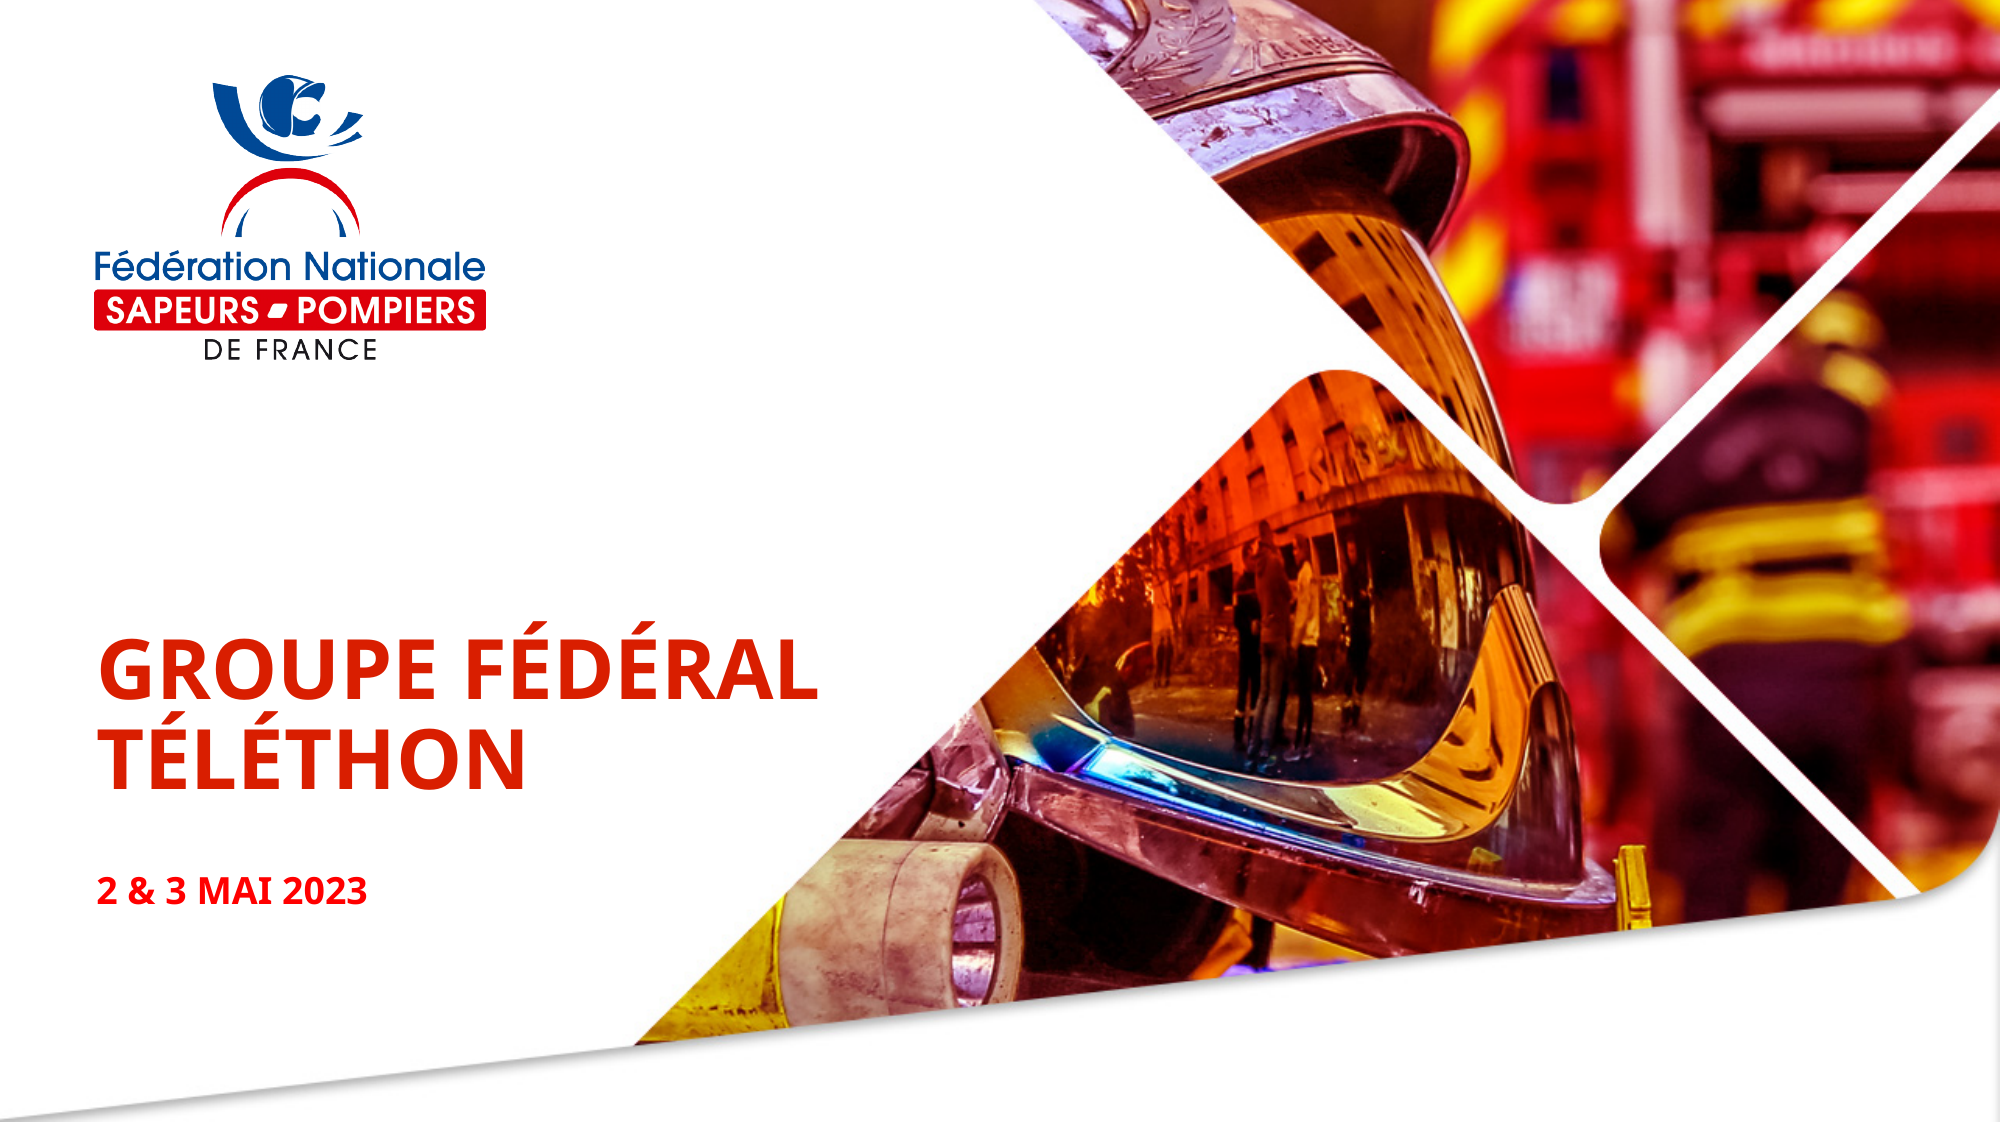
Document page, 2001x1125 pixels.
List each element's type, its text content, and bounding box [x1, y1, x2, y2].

title Groupe fÉdÉral tÉlÉthon [81, 512, 868, 815]
subtitle 2 & 3 mai 2023 [81, 864, 782, 925]
picture [0, 0, 2000, 1122]
